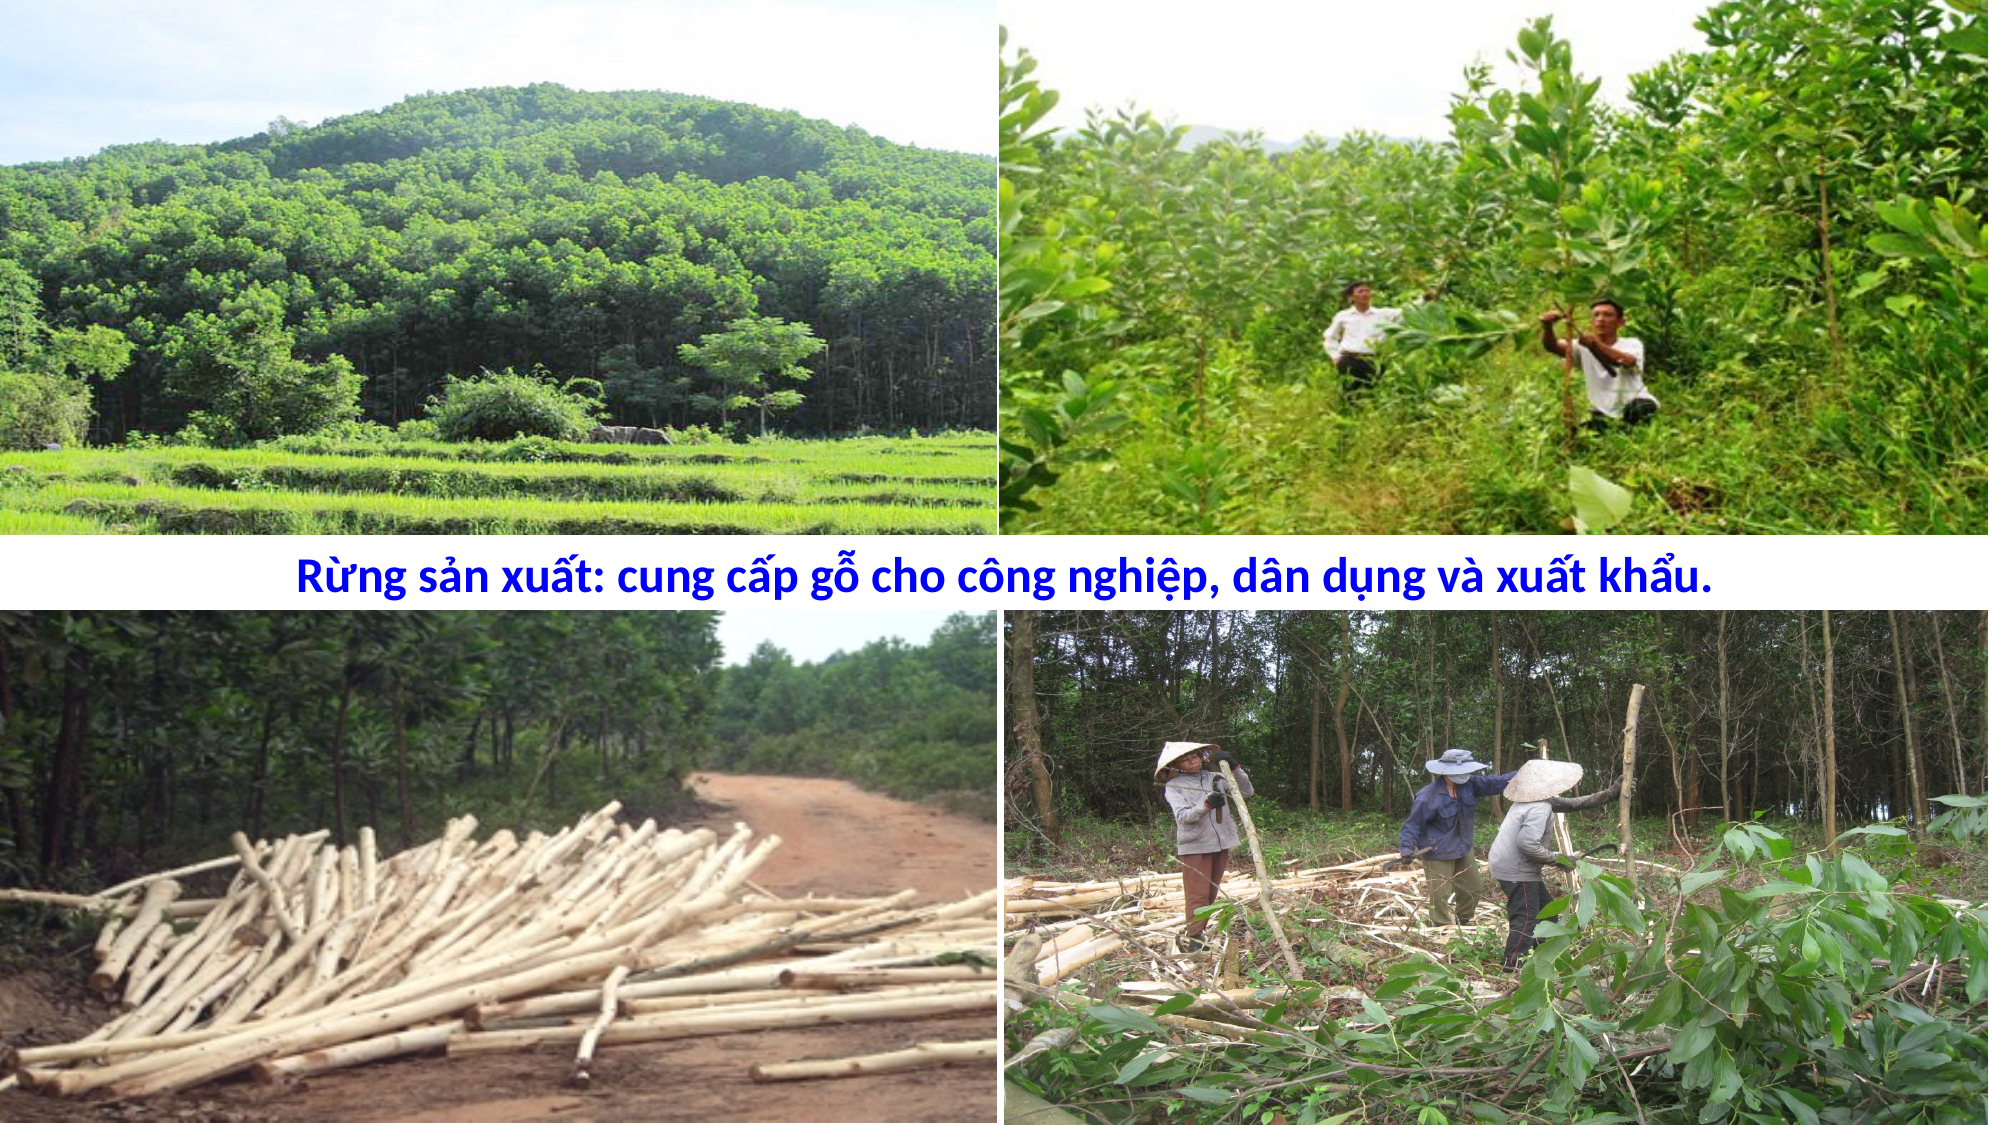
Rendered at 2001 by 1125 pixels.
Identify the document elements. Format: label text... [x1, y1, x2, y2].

text_box [997, 610, 1004, 620]
text_box Rừng sản xuất: cung cấp gỗ cho công nghiệp, dân dụng và xuất khẩu. [997, 535, 2000, 610]
text_box [997, 674, 1004, 770]
picture [0, 0, 997, 1123]
picture [1004, 587, 1988, 1125]
picture [999, 0, 1988, 573]
